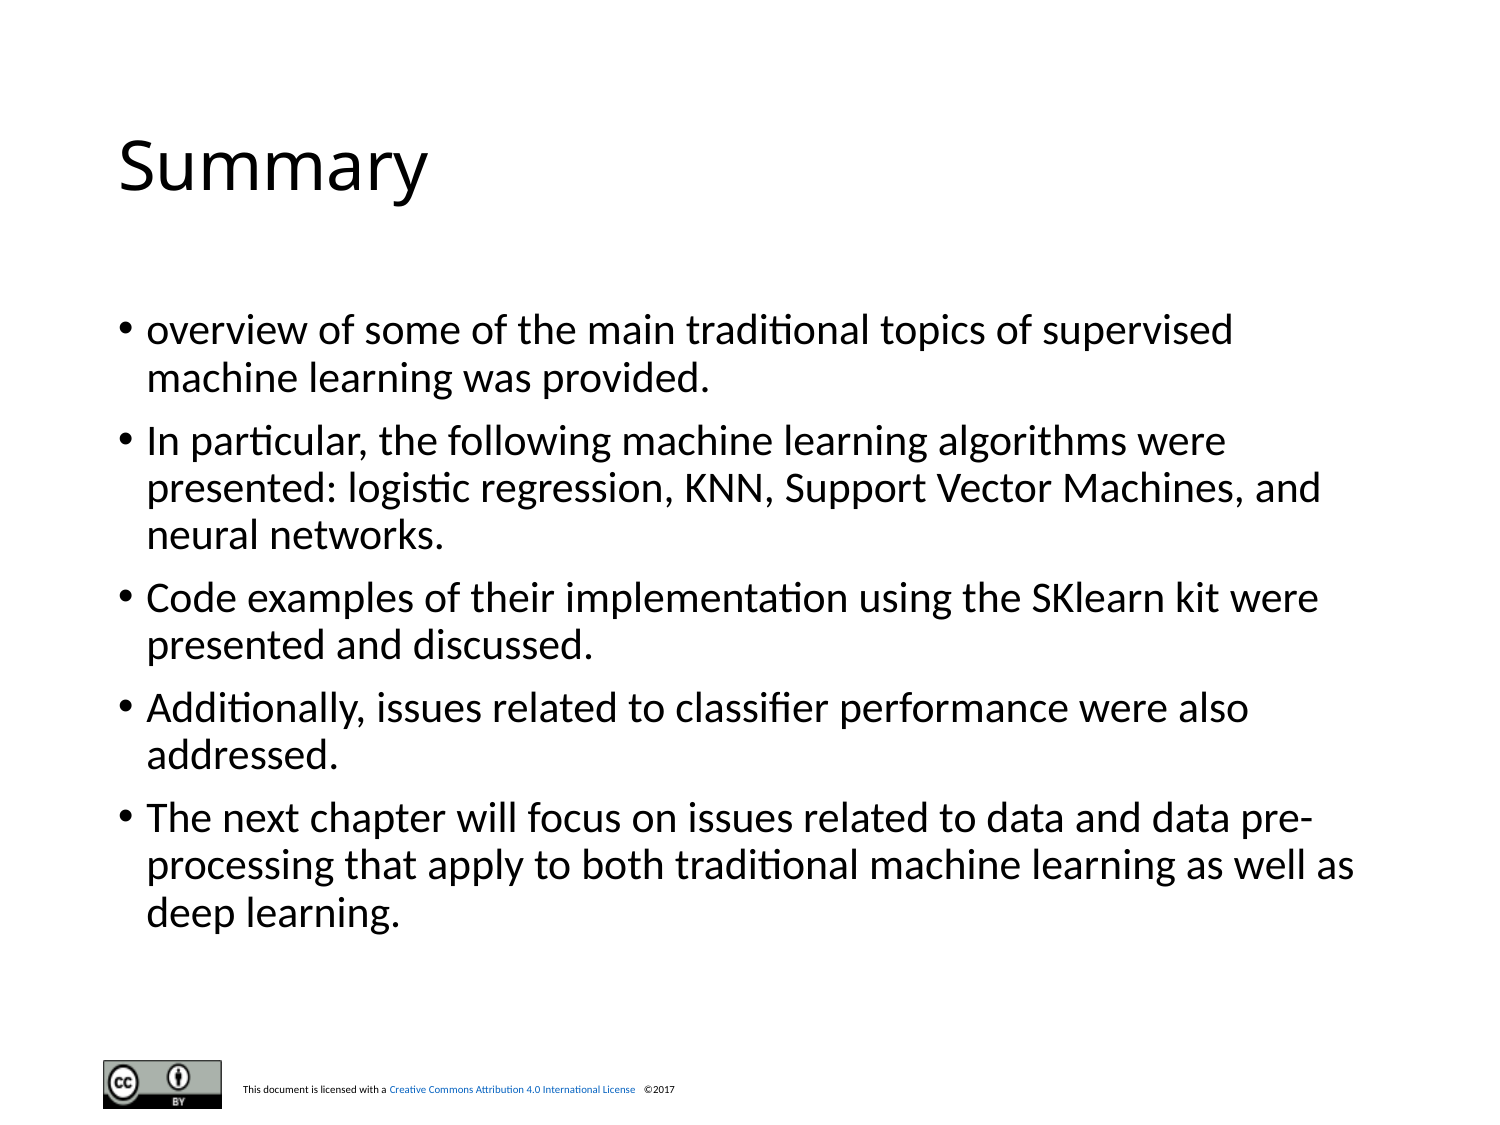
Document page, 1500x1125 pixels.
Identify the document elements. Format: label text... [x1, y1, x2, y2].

list overview of some of the main traditional topics of supervised machine learning was provided. In particular, the following machine learning algorithms were presented: logistic regression, KNN, Support Vector Machines, and neural networks. Code examples of their implementation using the SKlearn kit were presented and discussed. Additionally, issues related to classifier performance were also addressed. The next chapter will focus on issues related to data and data pre-processing that apply to both traditional machine learning as well as deep learning. [103, 299, 1397, 1014]
picture [103, 1060, 222, 1109]
title Summary [103, 59, 1397, 278]
